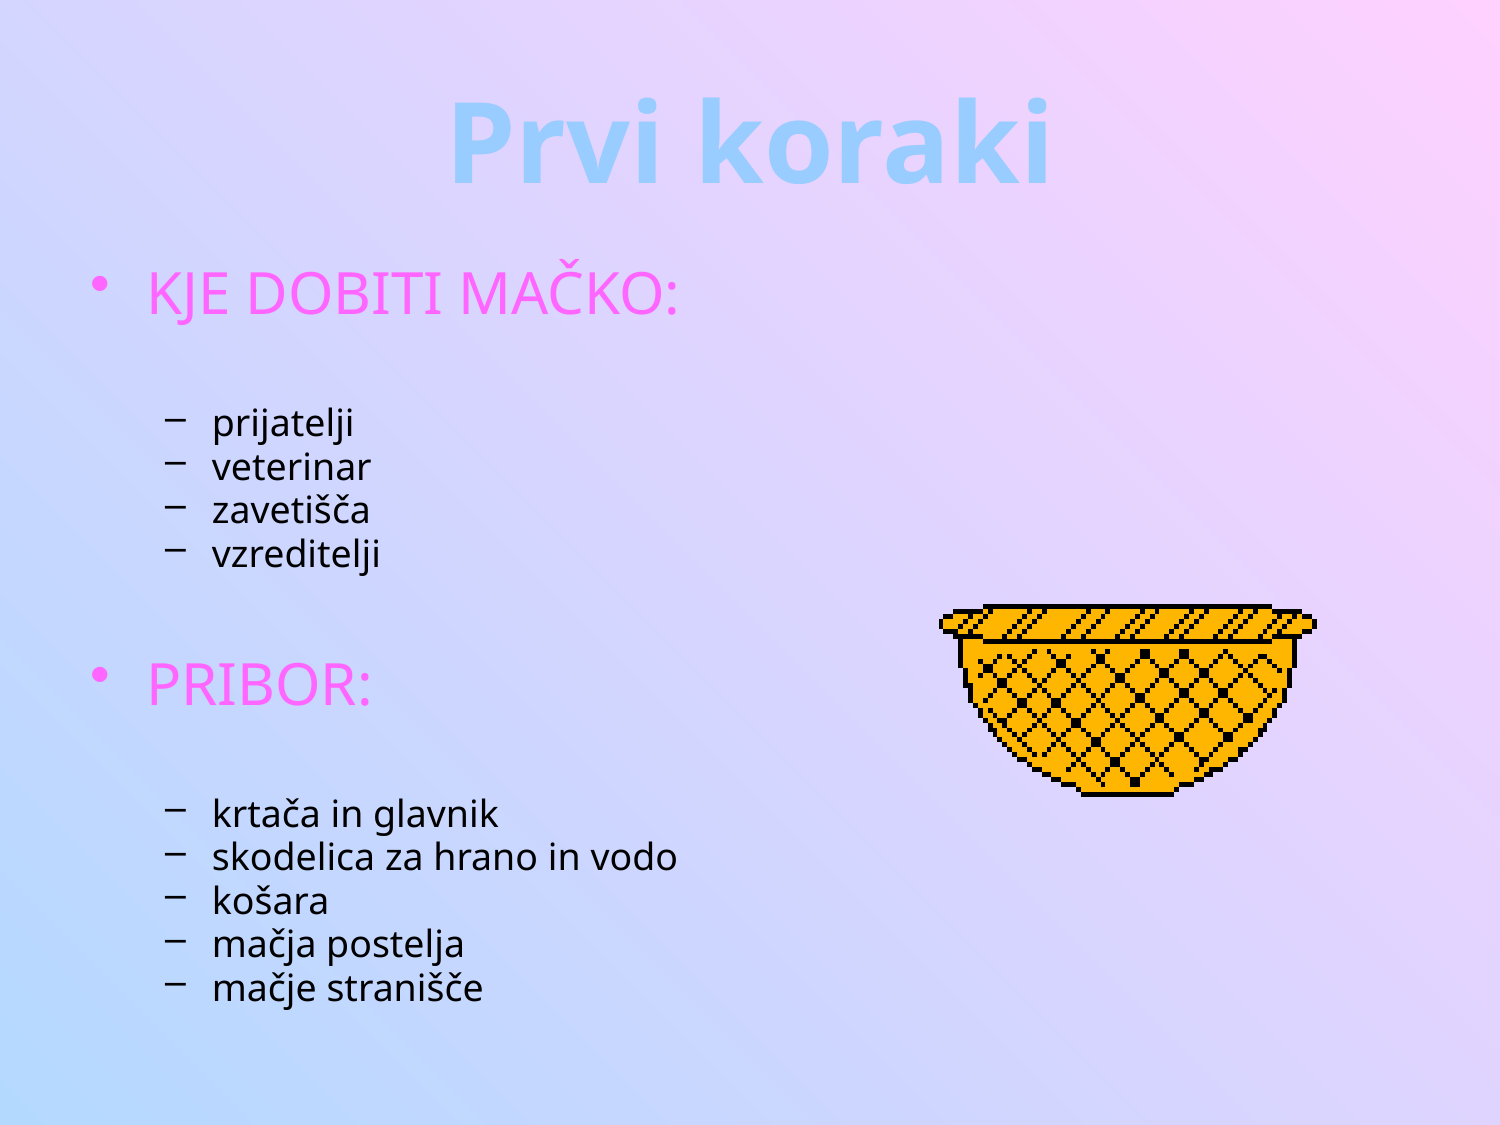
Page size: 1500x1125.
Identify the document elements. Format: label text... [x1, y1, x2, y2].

title Prvi koraki [75, 45, 1425, 233]
list KJE DOBITI MAČKO: prijatelji veterinar zavetišča vzreditelji PRIBOR: krtača in glavnik skodelica za hrano in vodo košara mačja postelja mačje stranišče [75, 262, 798, 1005]
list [939, 467, 1317, 797]
